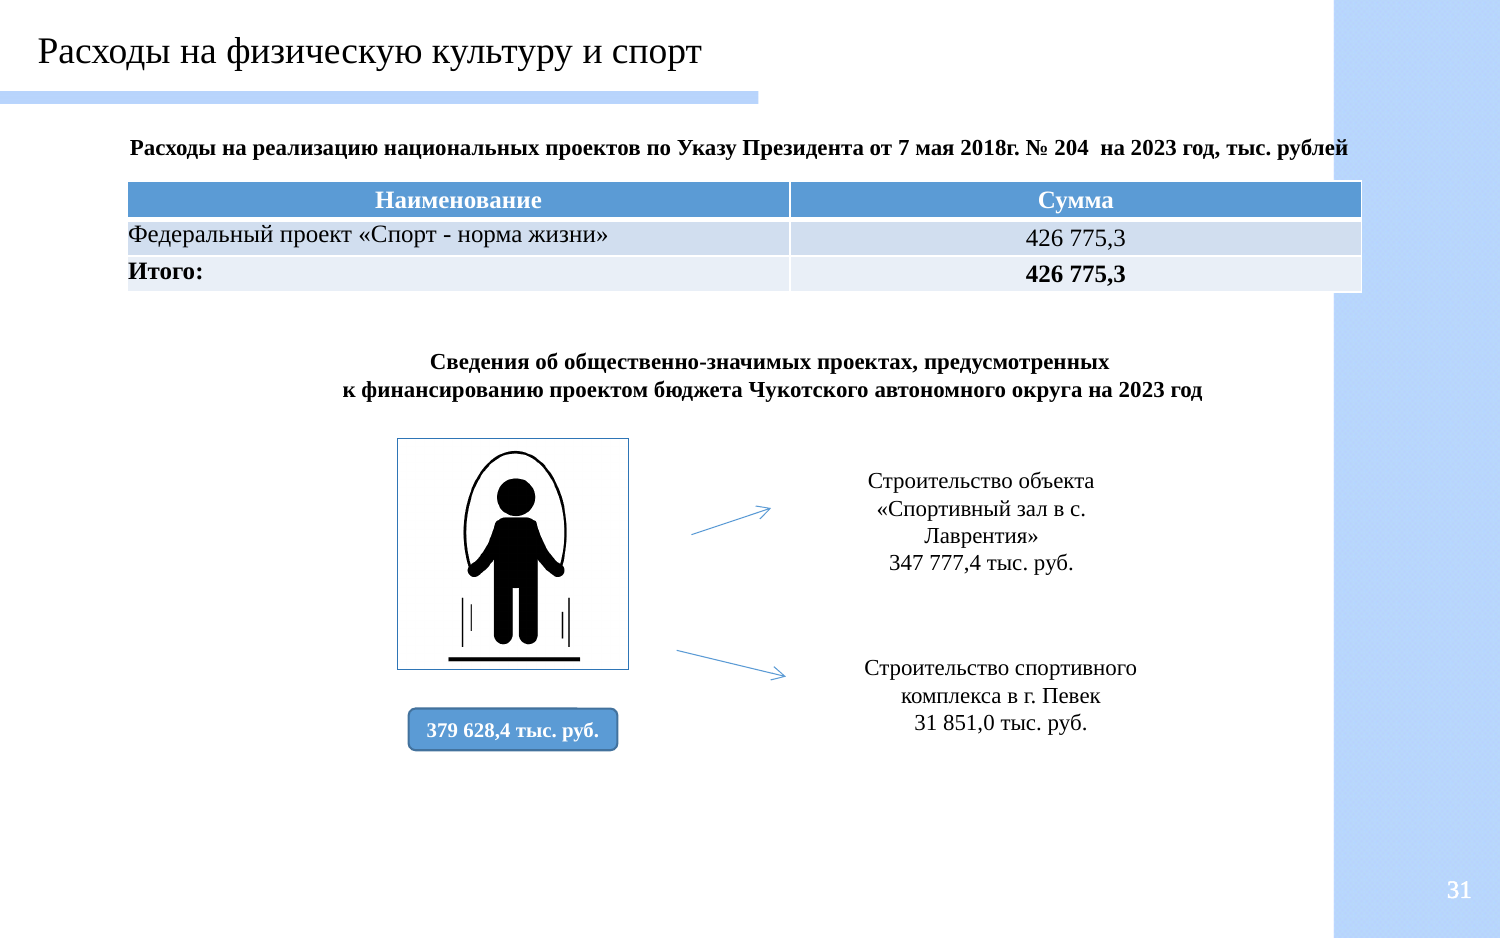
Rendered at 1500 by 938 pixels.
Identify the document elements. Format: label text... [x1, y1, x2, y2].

text_box 379 628,4 тыс. руб. [407, 707, 619, 752]
table_header Наименование [128, 182, 789, 217]
table_cell Федеральный проект «Спорт - норма жизни» [128, 222, 789, 255]
text_box Строительство объекта «Спортивный зал в с. Лаврентия» 347 777,4 тыс. руб. [824, 458, 1139, 583]
table_cell 426 775,3 [791, 222, 1361, 255]
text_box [691, 508, 772, 535]
picture [0, 0, 1500, 938]
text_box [676, 650, 786, 677]
text_box 31 [1149, 862, 1487, 913]
text_box Расходы на реализацию национальных проектов по Указу Президента от 7 мая 2018г. № 204 на 2023 год, тыс. рублей [29, 110, 1459, 171]
table_cell 426 775,3 [791, 257, 1361, 291]
table_cell Итого: [128, 257, 789, 291]
table_header Сумма [791, 182, 1361, 217]
text_box Строительство спортивного комплекса в г. Певек 31 851,0 тыс. руб. [843, 645, 1159, 743]
text_box Сведения об общественно-значимых проектах, предусмотренных к финансированию проектом бюджета Чукотского автономного округа на 2023 год [327, 339, 1219, 410]
text_box Расходы на физическую культуру и спорт [22, 18, 773, 79]
text_box [0, 91, 759, 105]
